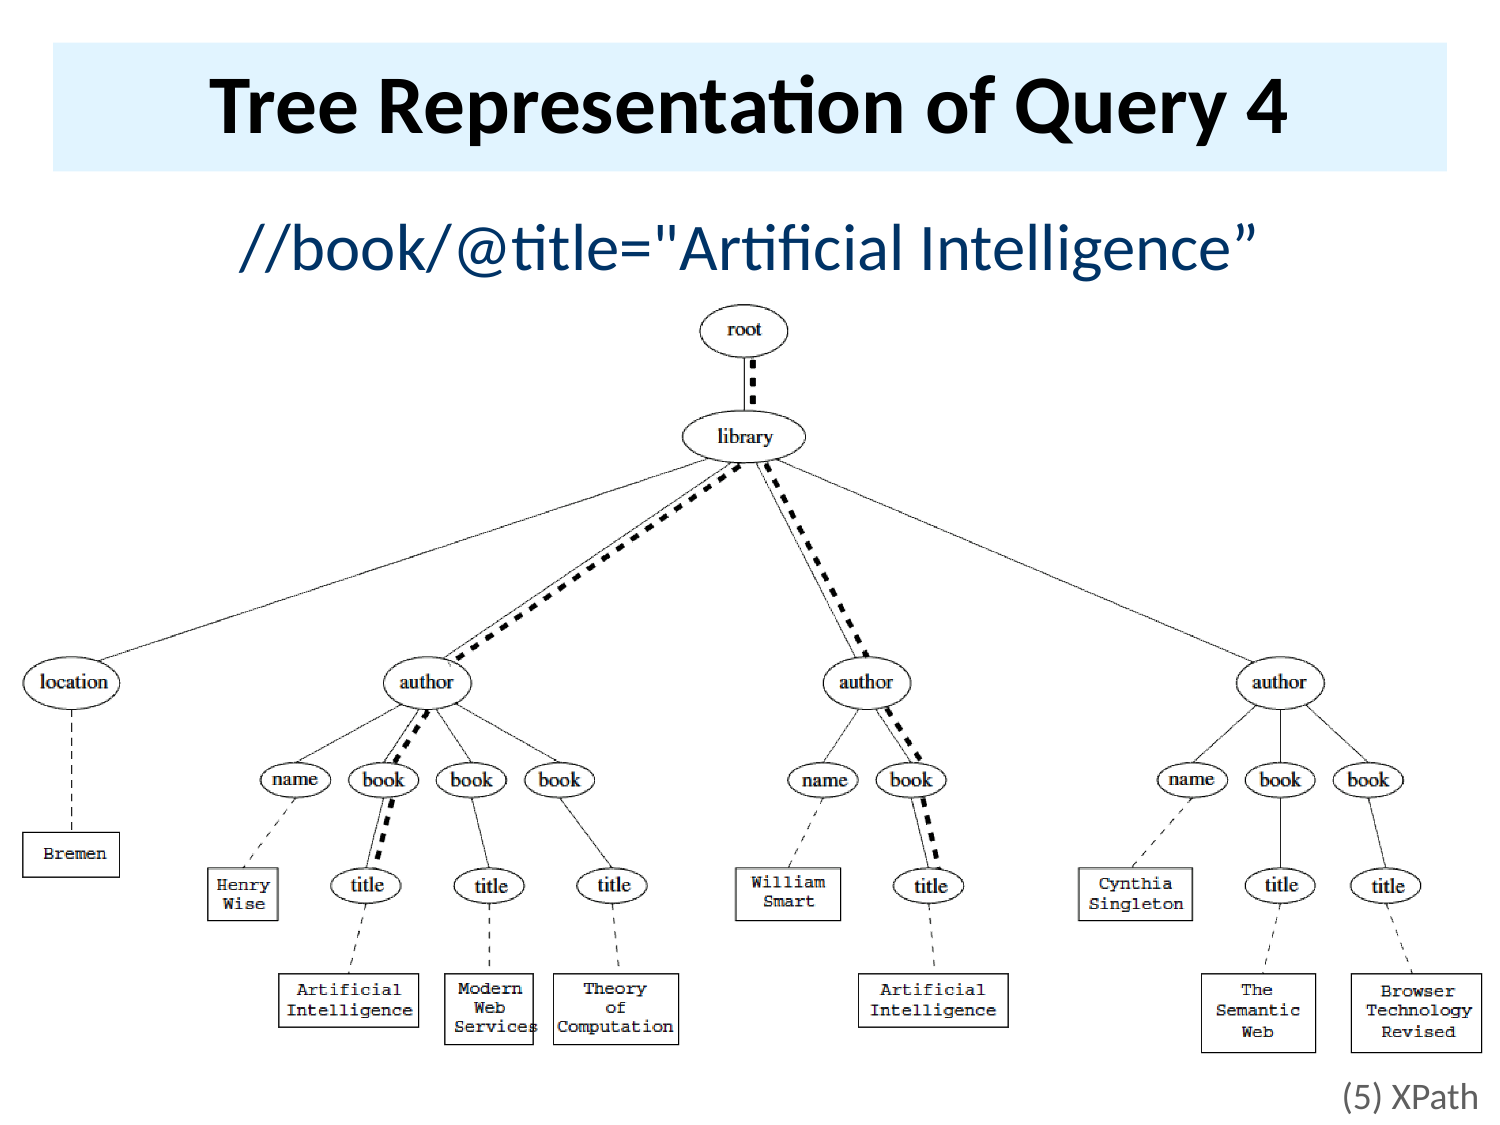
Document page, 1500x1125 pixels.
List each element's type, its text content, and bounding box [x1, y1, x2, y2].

text_box //book/@title="Artificial Intelligence” [53, 196, 1447, 277]
picture [0, 278, 1500, 1072]
title Tree Representation of Query 4 [53, 42, 1447, 172]
text_box (5) XPath [1009, 1080, 1495, 1125]
